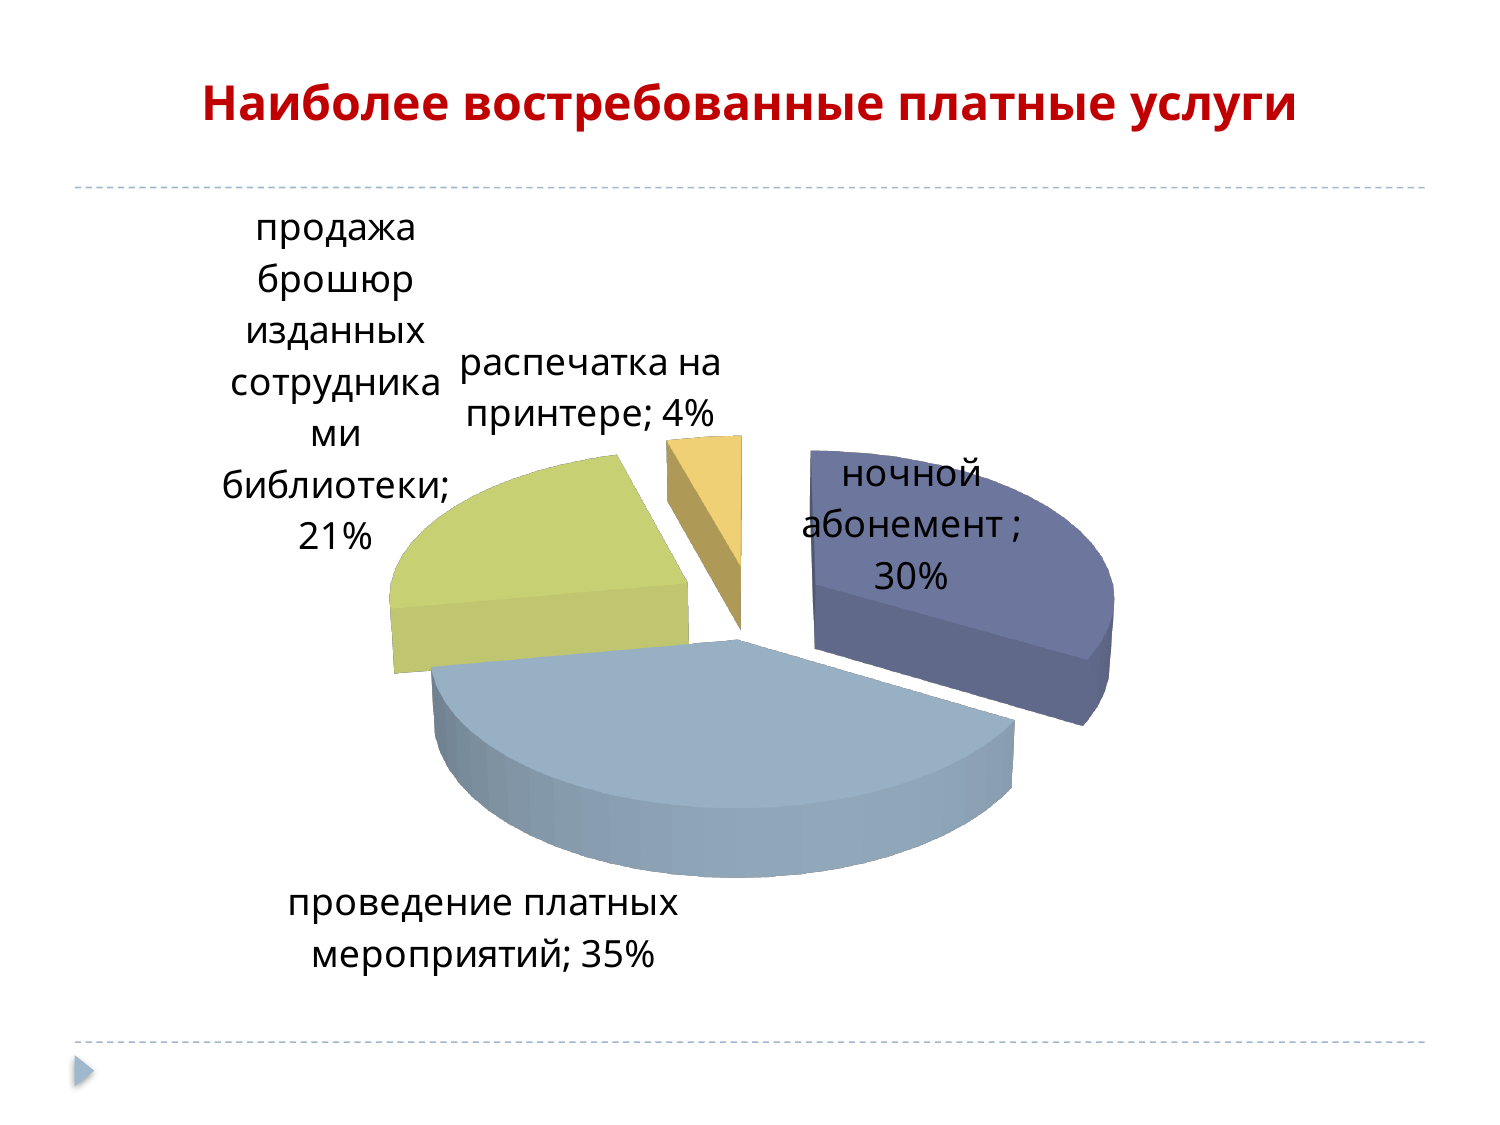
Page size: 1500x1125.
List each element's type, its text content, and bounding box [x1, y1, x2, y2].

chart [74, 199, 1426, 1011]
title Наиболее востребованные платные услуги [75, 24, 1425, 138]
